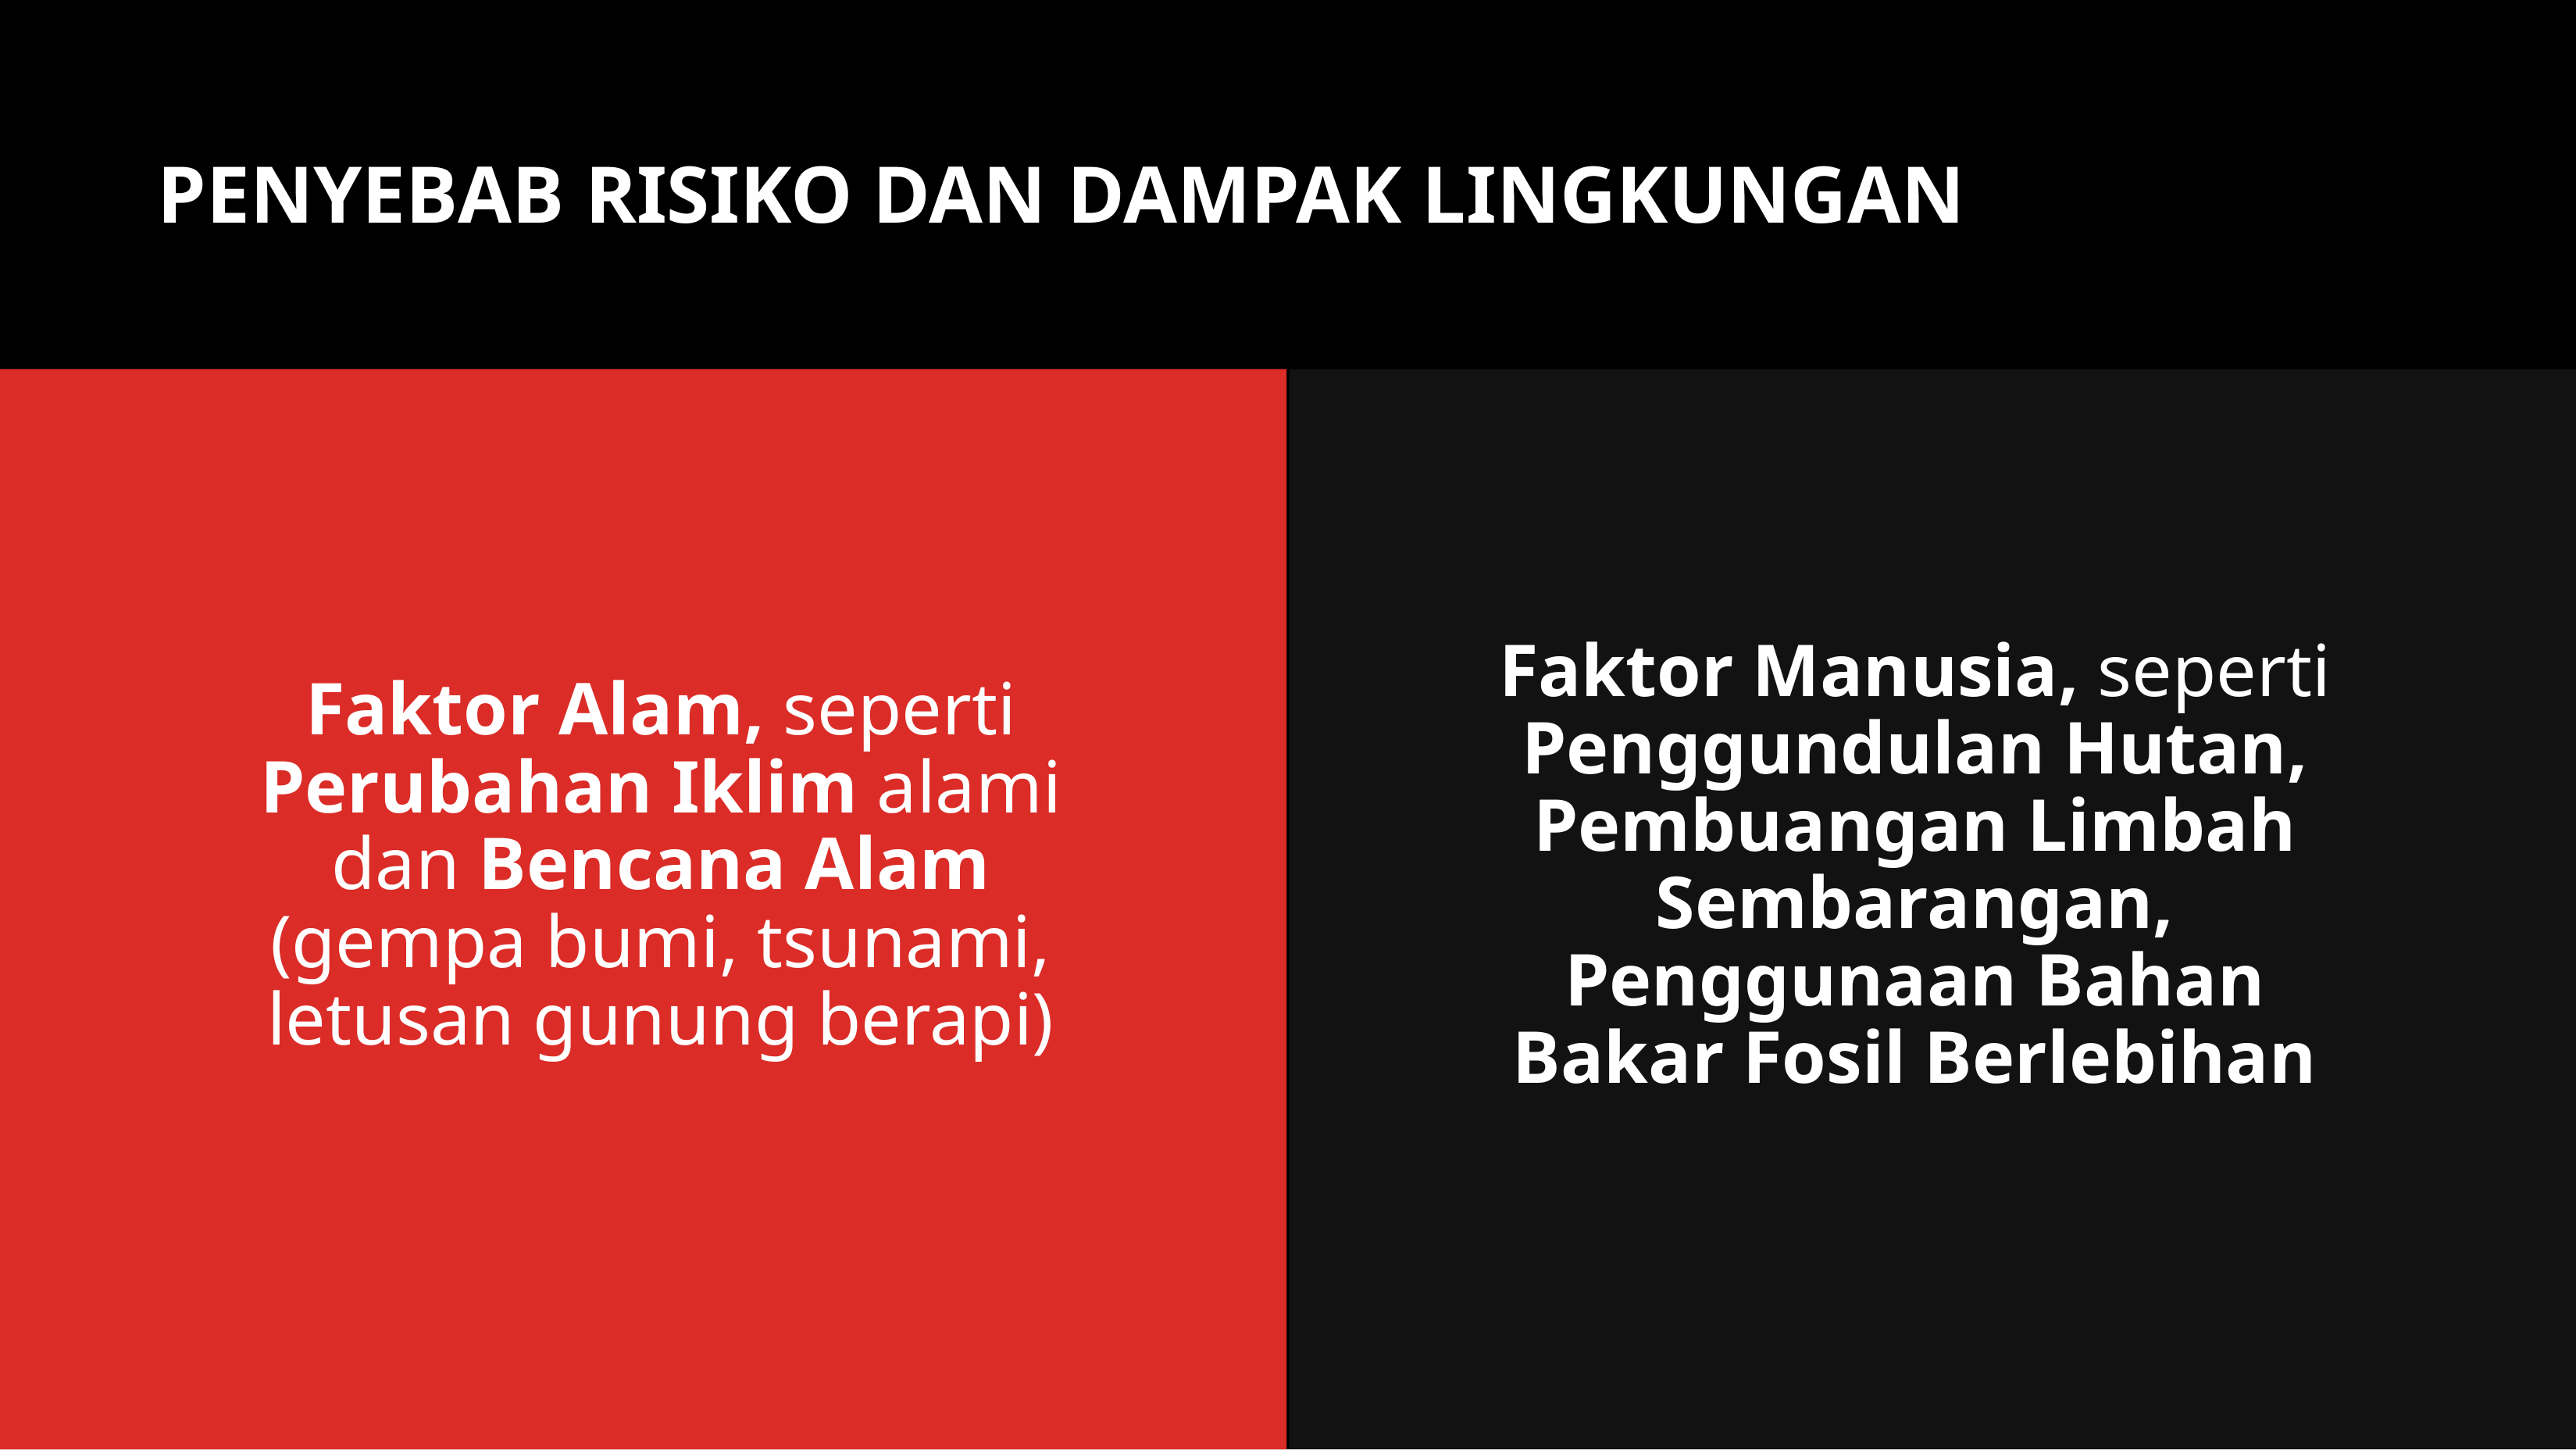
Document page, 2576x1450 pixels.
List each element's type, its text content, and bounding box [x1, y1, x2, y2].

title PENYEBAB RISIKO DAN DAMPAK LINGKUNGAN [145, 126, 2178, 270]
text_box [1289, 369, 2576, 1450]
list Faktor Alam, seperti Perubahan Iklim alami dan Bencana Alam (gempa bumi, tsunami, letusan gunung berapi) [212, 489, 1111, 1329]
text_box Faktor Manusia, seperti Penggundulan Hutan, Pembuangan Limbah Sembarangan, Penggunaan Bahan Bakar Fosil Berlebihan [1465, 489, 2364, 1329]
text_box [0, 369, 1287, 1450]
